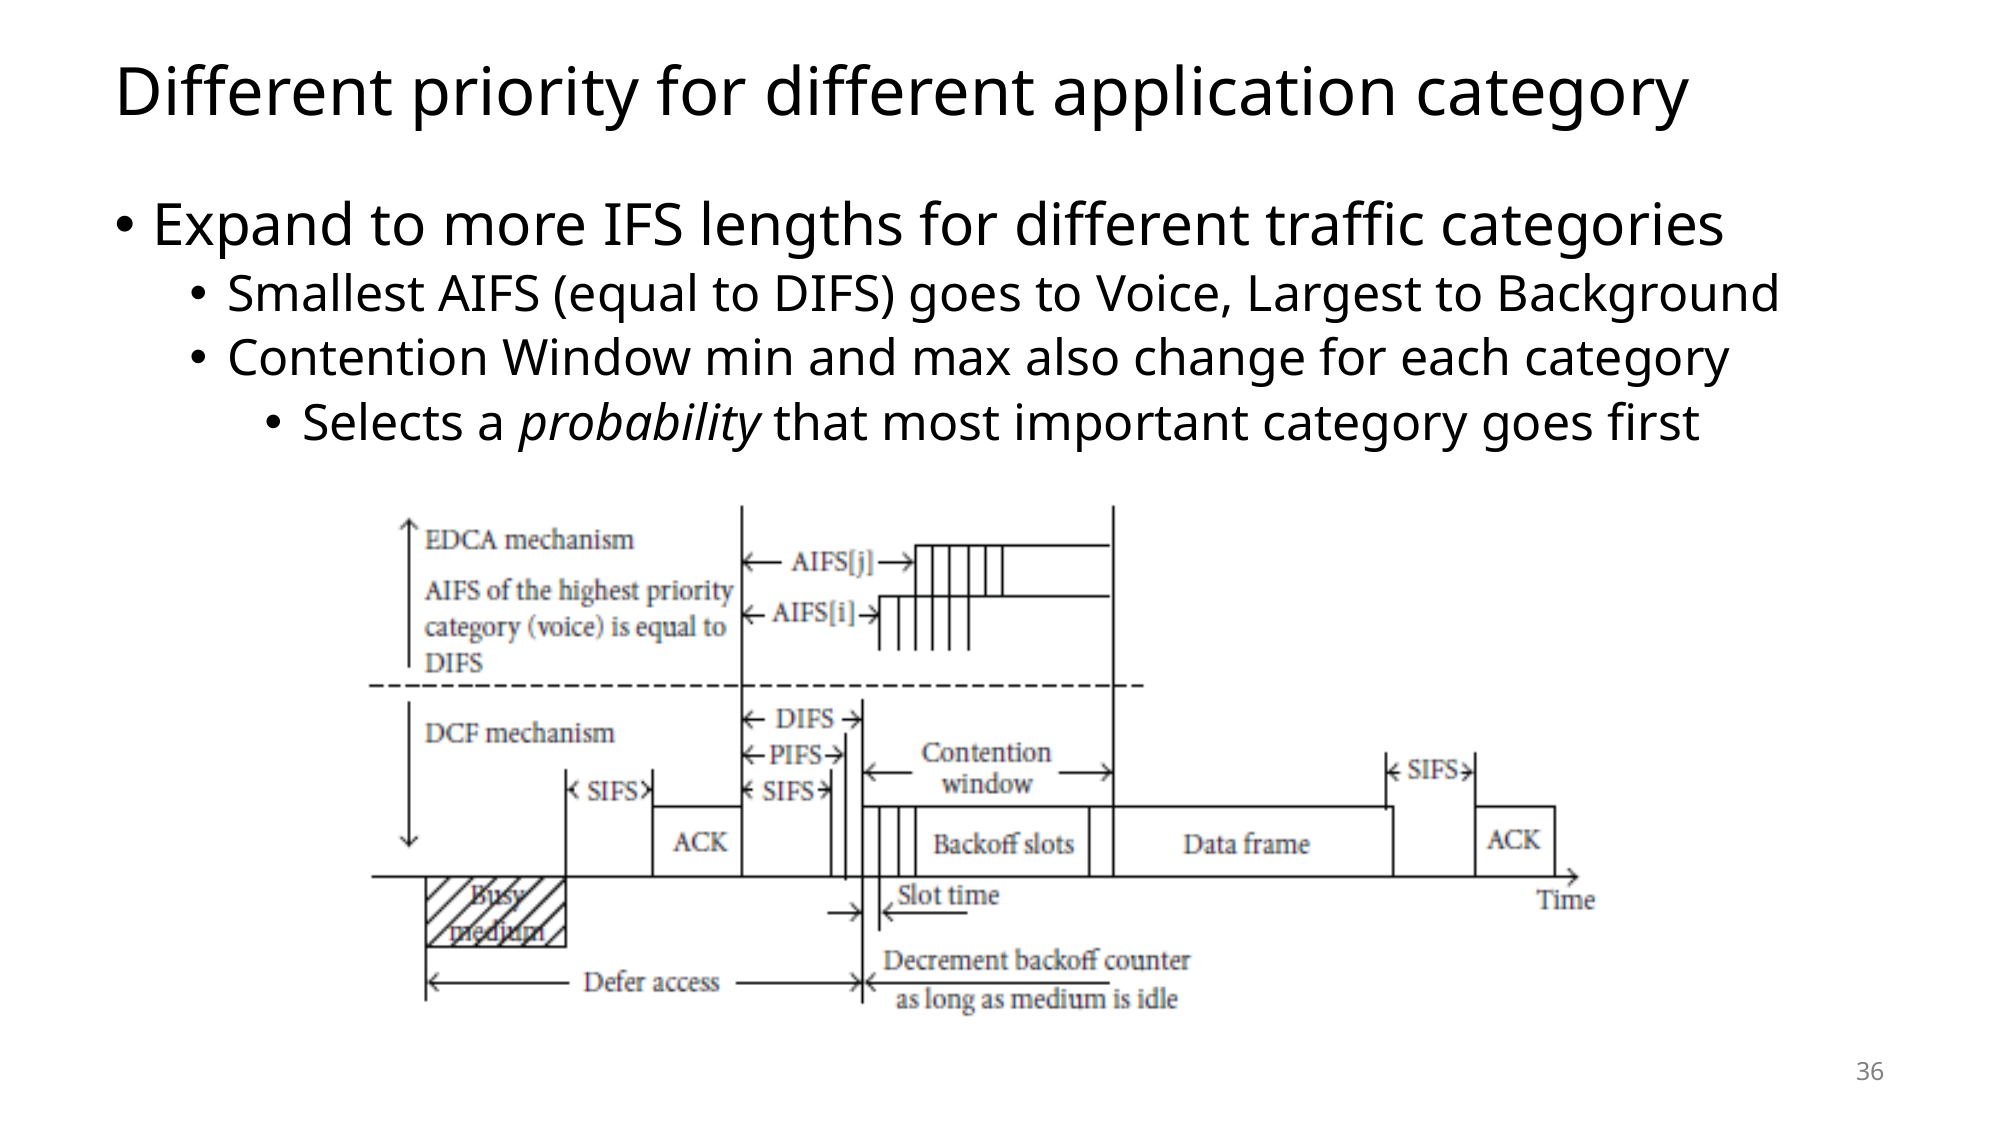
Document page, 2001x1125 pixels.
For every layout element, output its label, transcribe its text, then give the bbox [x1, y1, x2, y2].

title Different priority for different application category [99, 37, 1900, 150]
list Expand to more IFS lengths for different traffic categories Smallest AIFS (equal to DIFS) goes to Voice, Largest to Background Contention Window min and max also change for each category Selects a probability that most important category goes first [99, 187, 1900, 1013]
slide_number 36 [1749, 1042, 1900, 1103]
picture [353, 487, 1646, 1043]
